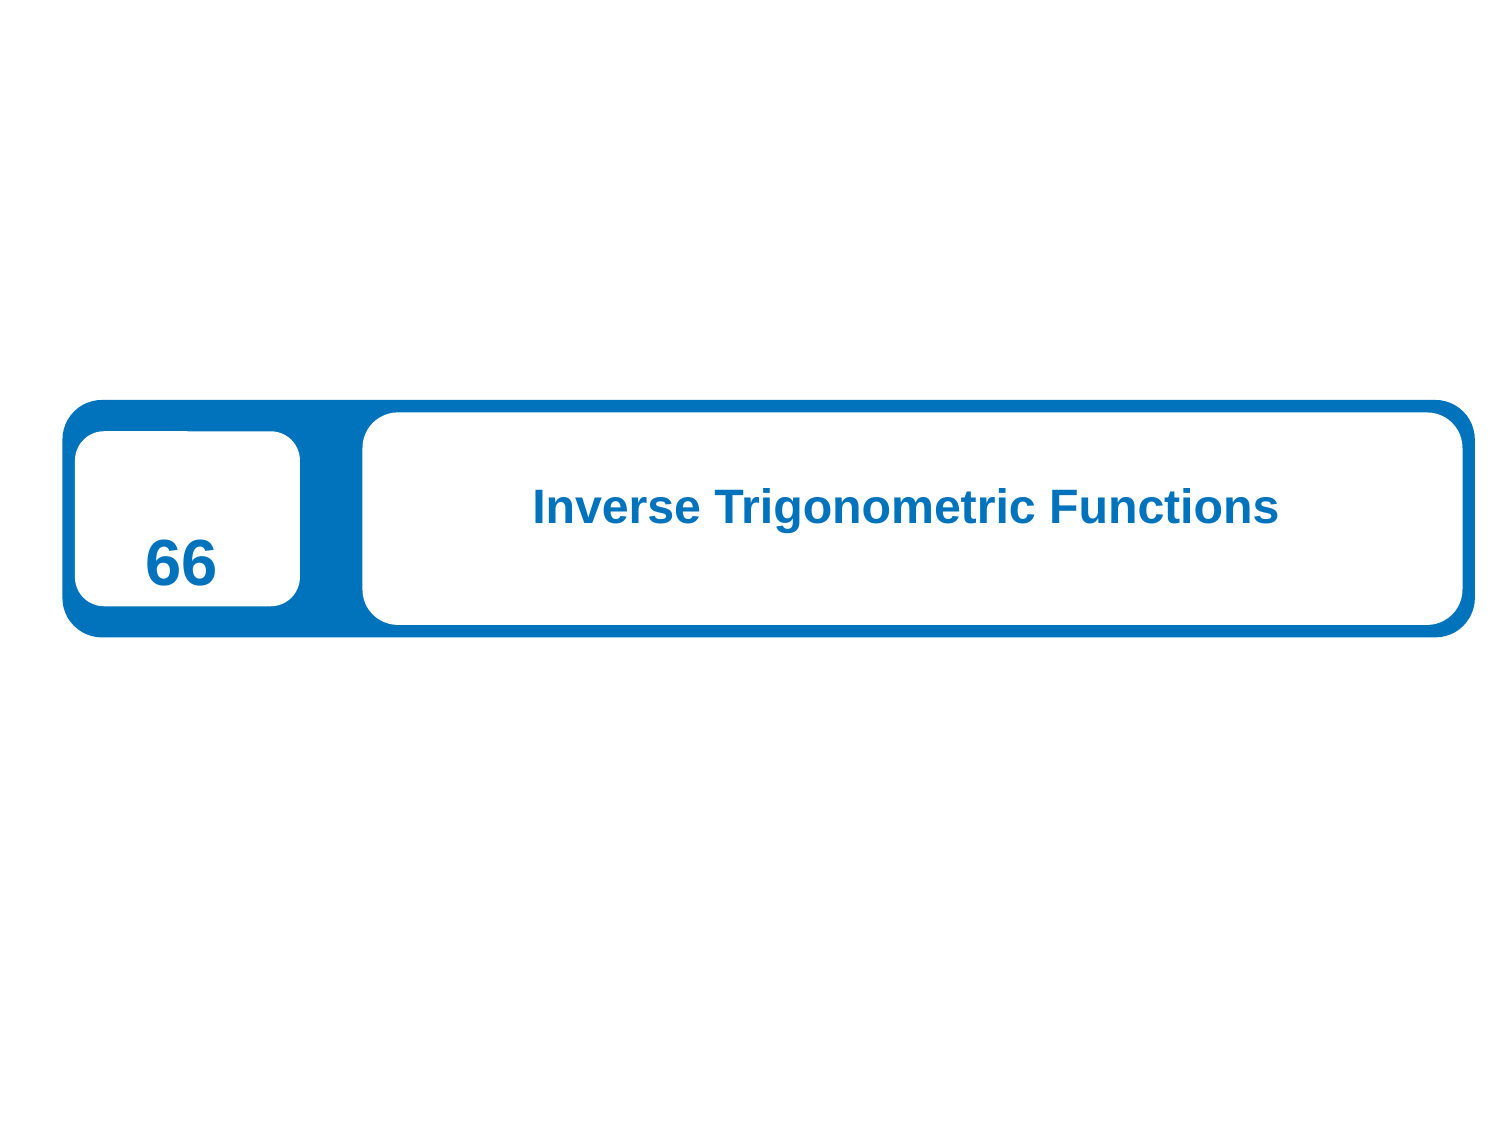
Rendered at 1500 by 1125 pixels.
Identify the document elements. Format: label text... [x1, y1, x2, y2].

text_box [74, 431, 300, 607]
text_box [362, 412, 1463, 625]
text_box 66 [96, 437, 268, 606]
text_box Inverse Trigonometric Functions [394, 412, 1418, 541]
text_box [62, 399, 1475, 638]
